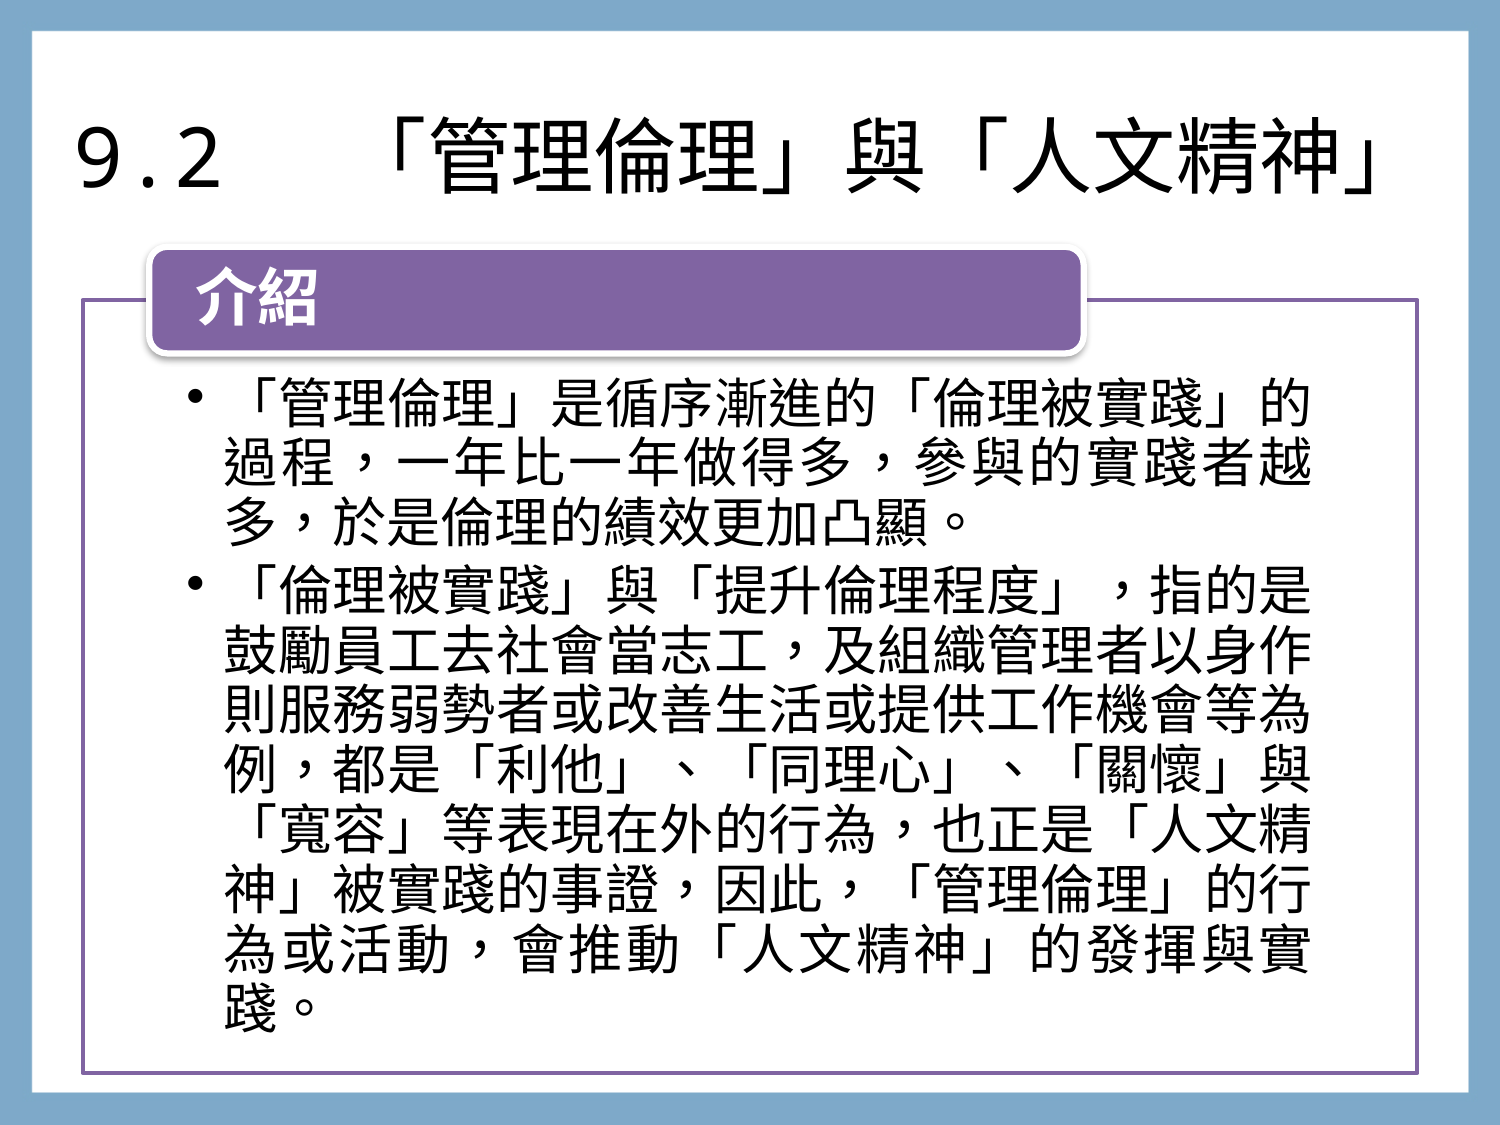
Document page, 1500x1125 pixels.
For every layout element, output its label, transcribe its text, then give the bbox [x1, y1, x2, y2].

picture [0, 0, 1500, 1125]
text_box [82, 245, 1418, 1075]
title 9.2 「管理倫理」與「人文精神」 [41, 42, 1459, 268]
